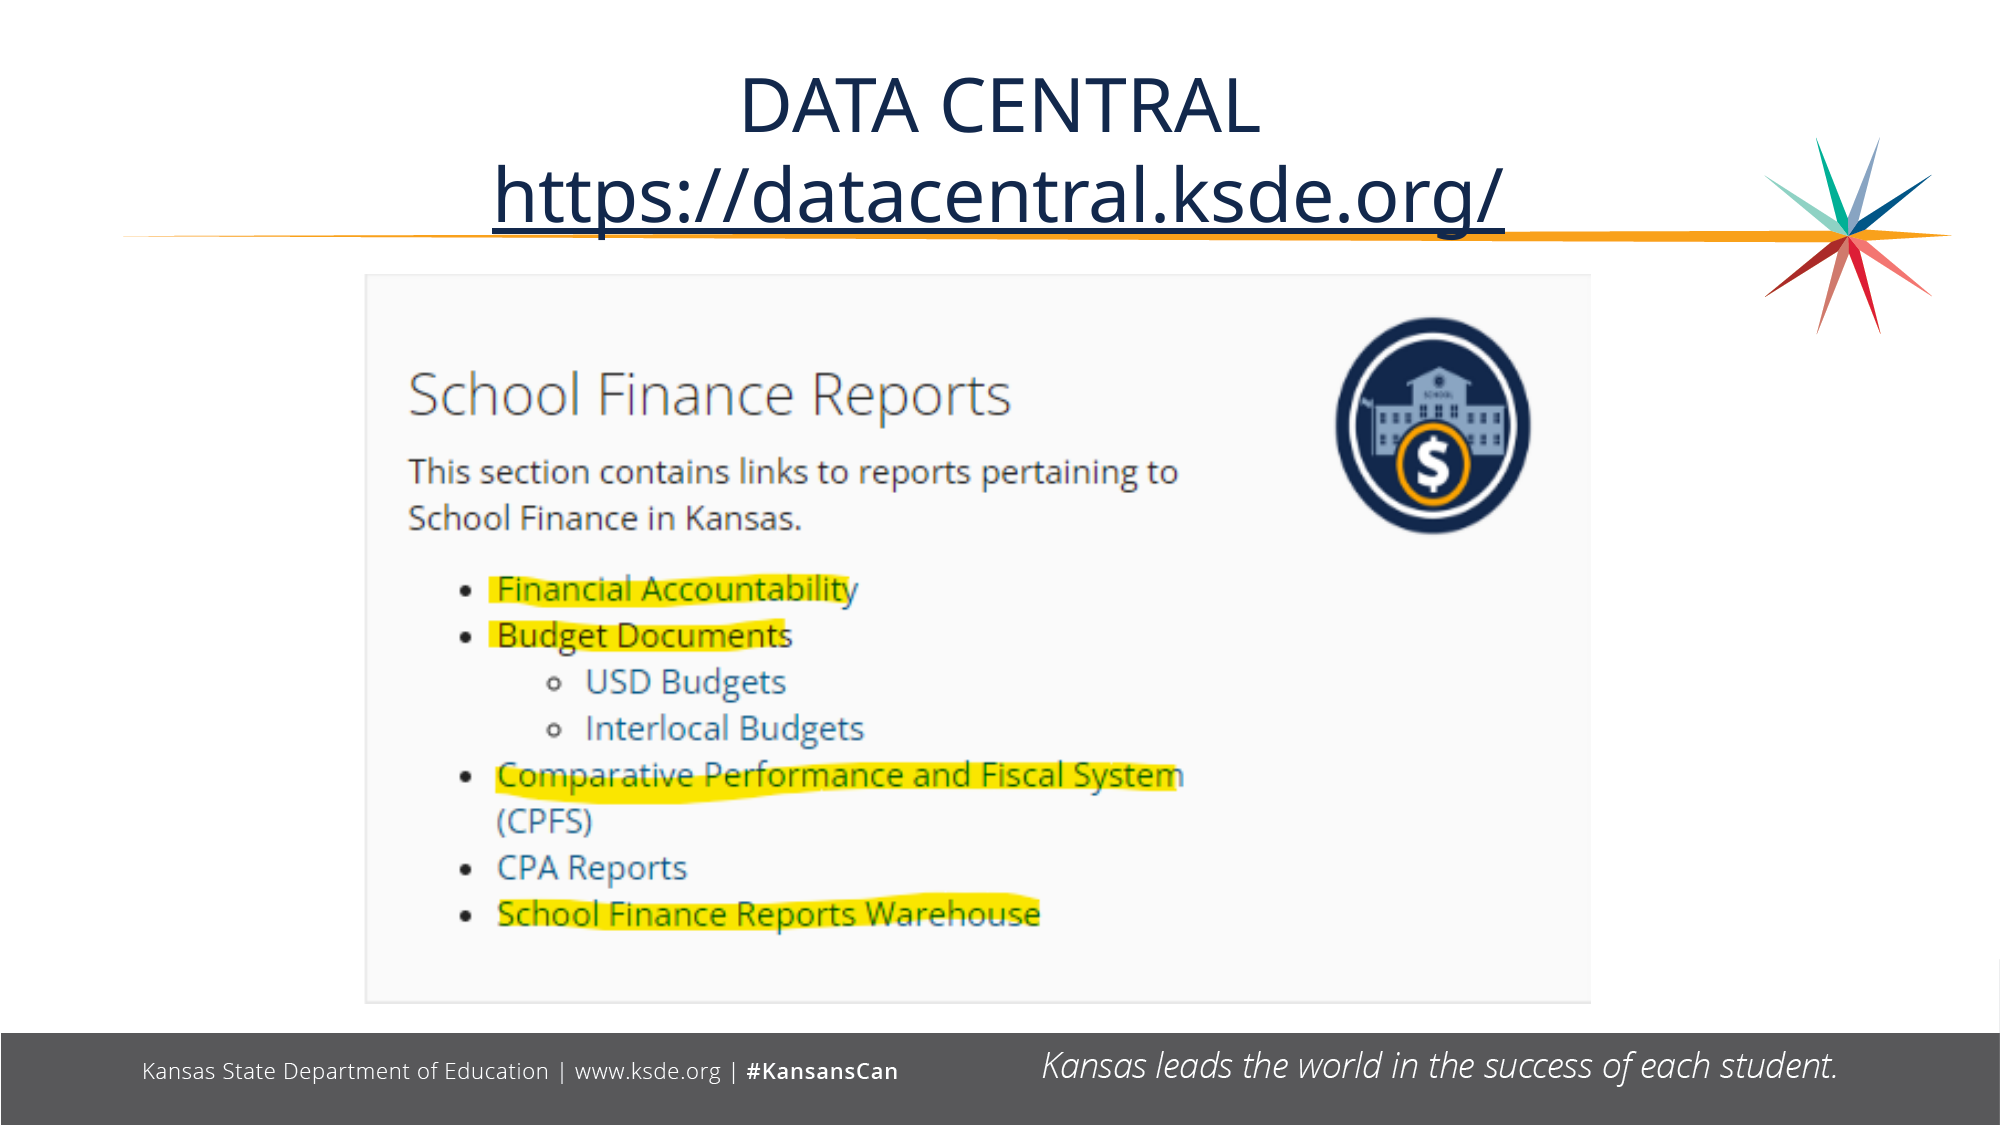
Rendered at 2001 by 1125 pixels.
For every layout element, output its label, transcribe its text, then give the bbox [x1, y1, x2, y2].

title DATA CENTRAL https://datacentral.ksde.org/ [137, 59, 1863, 249]
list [361, 274, 1591, 1004]
picture [0, 0, 2000, 1125]
